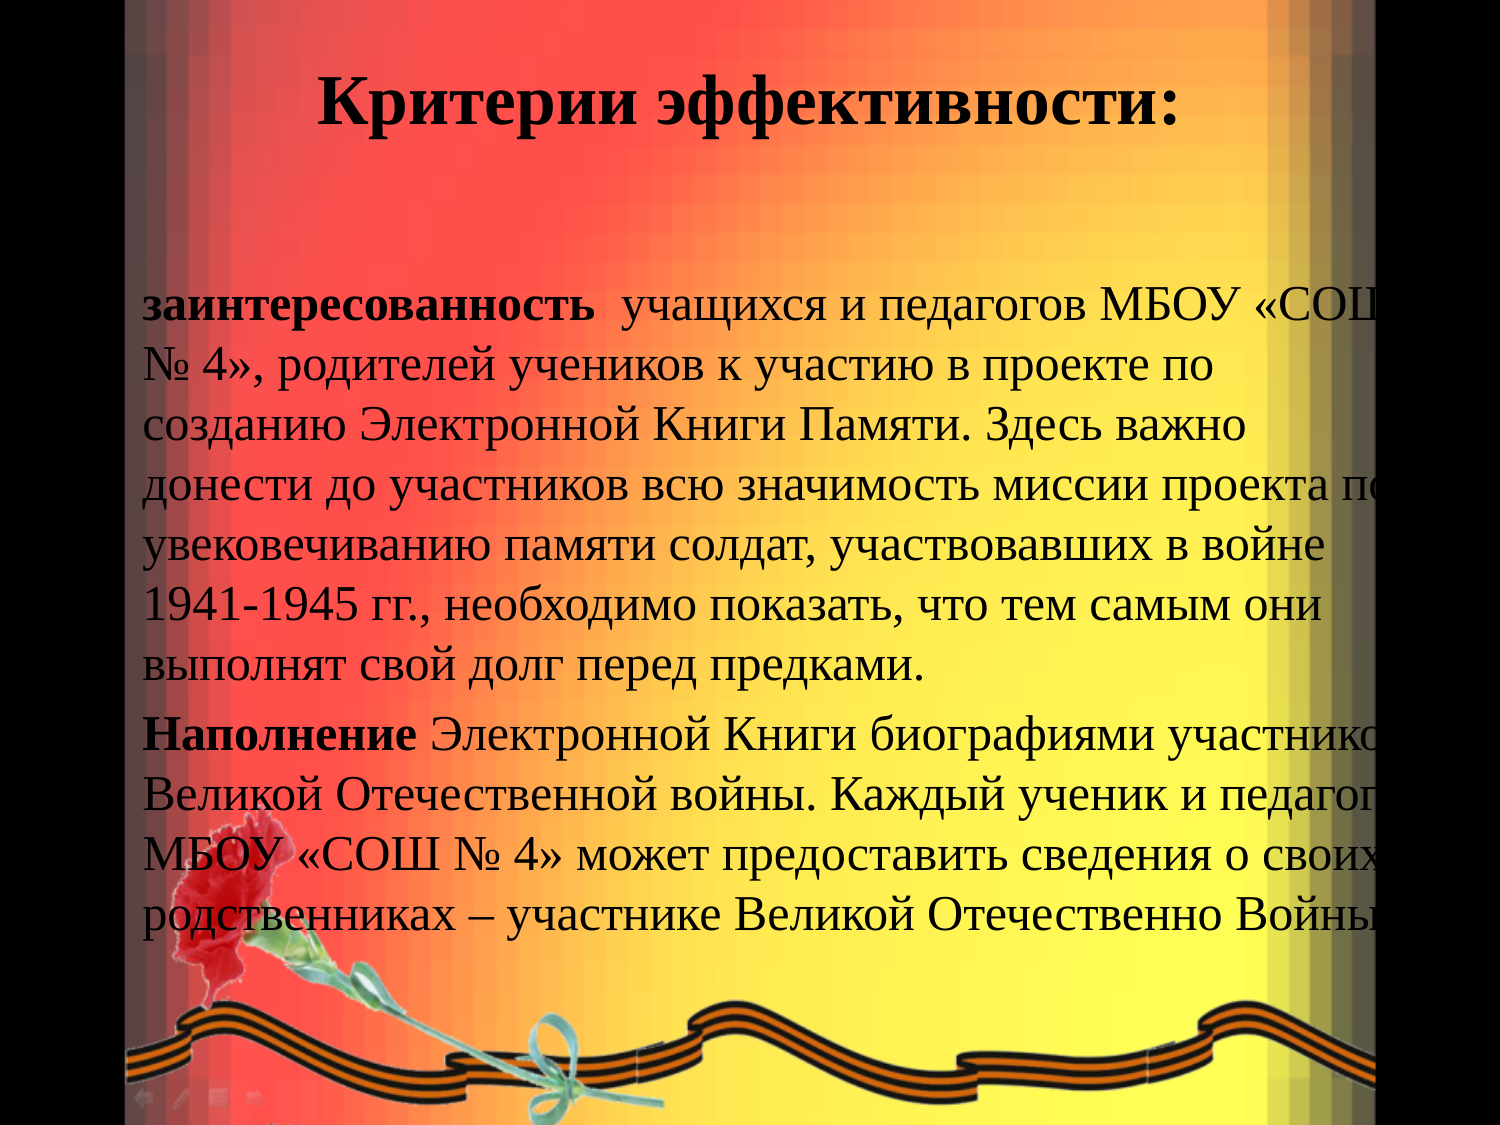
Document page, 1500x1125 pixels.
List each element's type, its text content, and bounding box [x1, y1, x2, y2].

title Критерии эффективности: [75, 45, 1425, 233]
picture [0, 0, 1500, 1125]
list заинтересованность учащихся и педагогов МБОУ «СОШ № 4», родителей учеников к участию в проекте по созданию Электронной Книги Памяти. Здесь важно донести до участников всю значимость миссии проекта по увековечиванию памяти солдат, участвовавших в войне 1941-1945 гг., необходимо показать, что тем самым они выполнят свой долг перед предками. Наполнение Электронной Книги биографиями участников Великой Отечественной войны. Каждый ученик и педагог МБОУ «СОШ № 4» может предоставить сведения о своих родственниках – участнике Великой Отечественно Войны. [75, 262, 1425, 1005]
